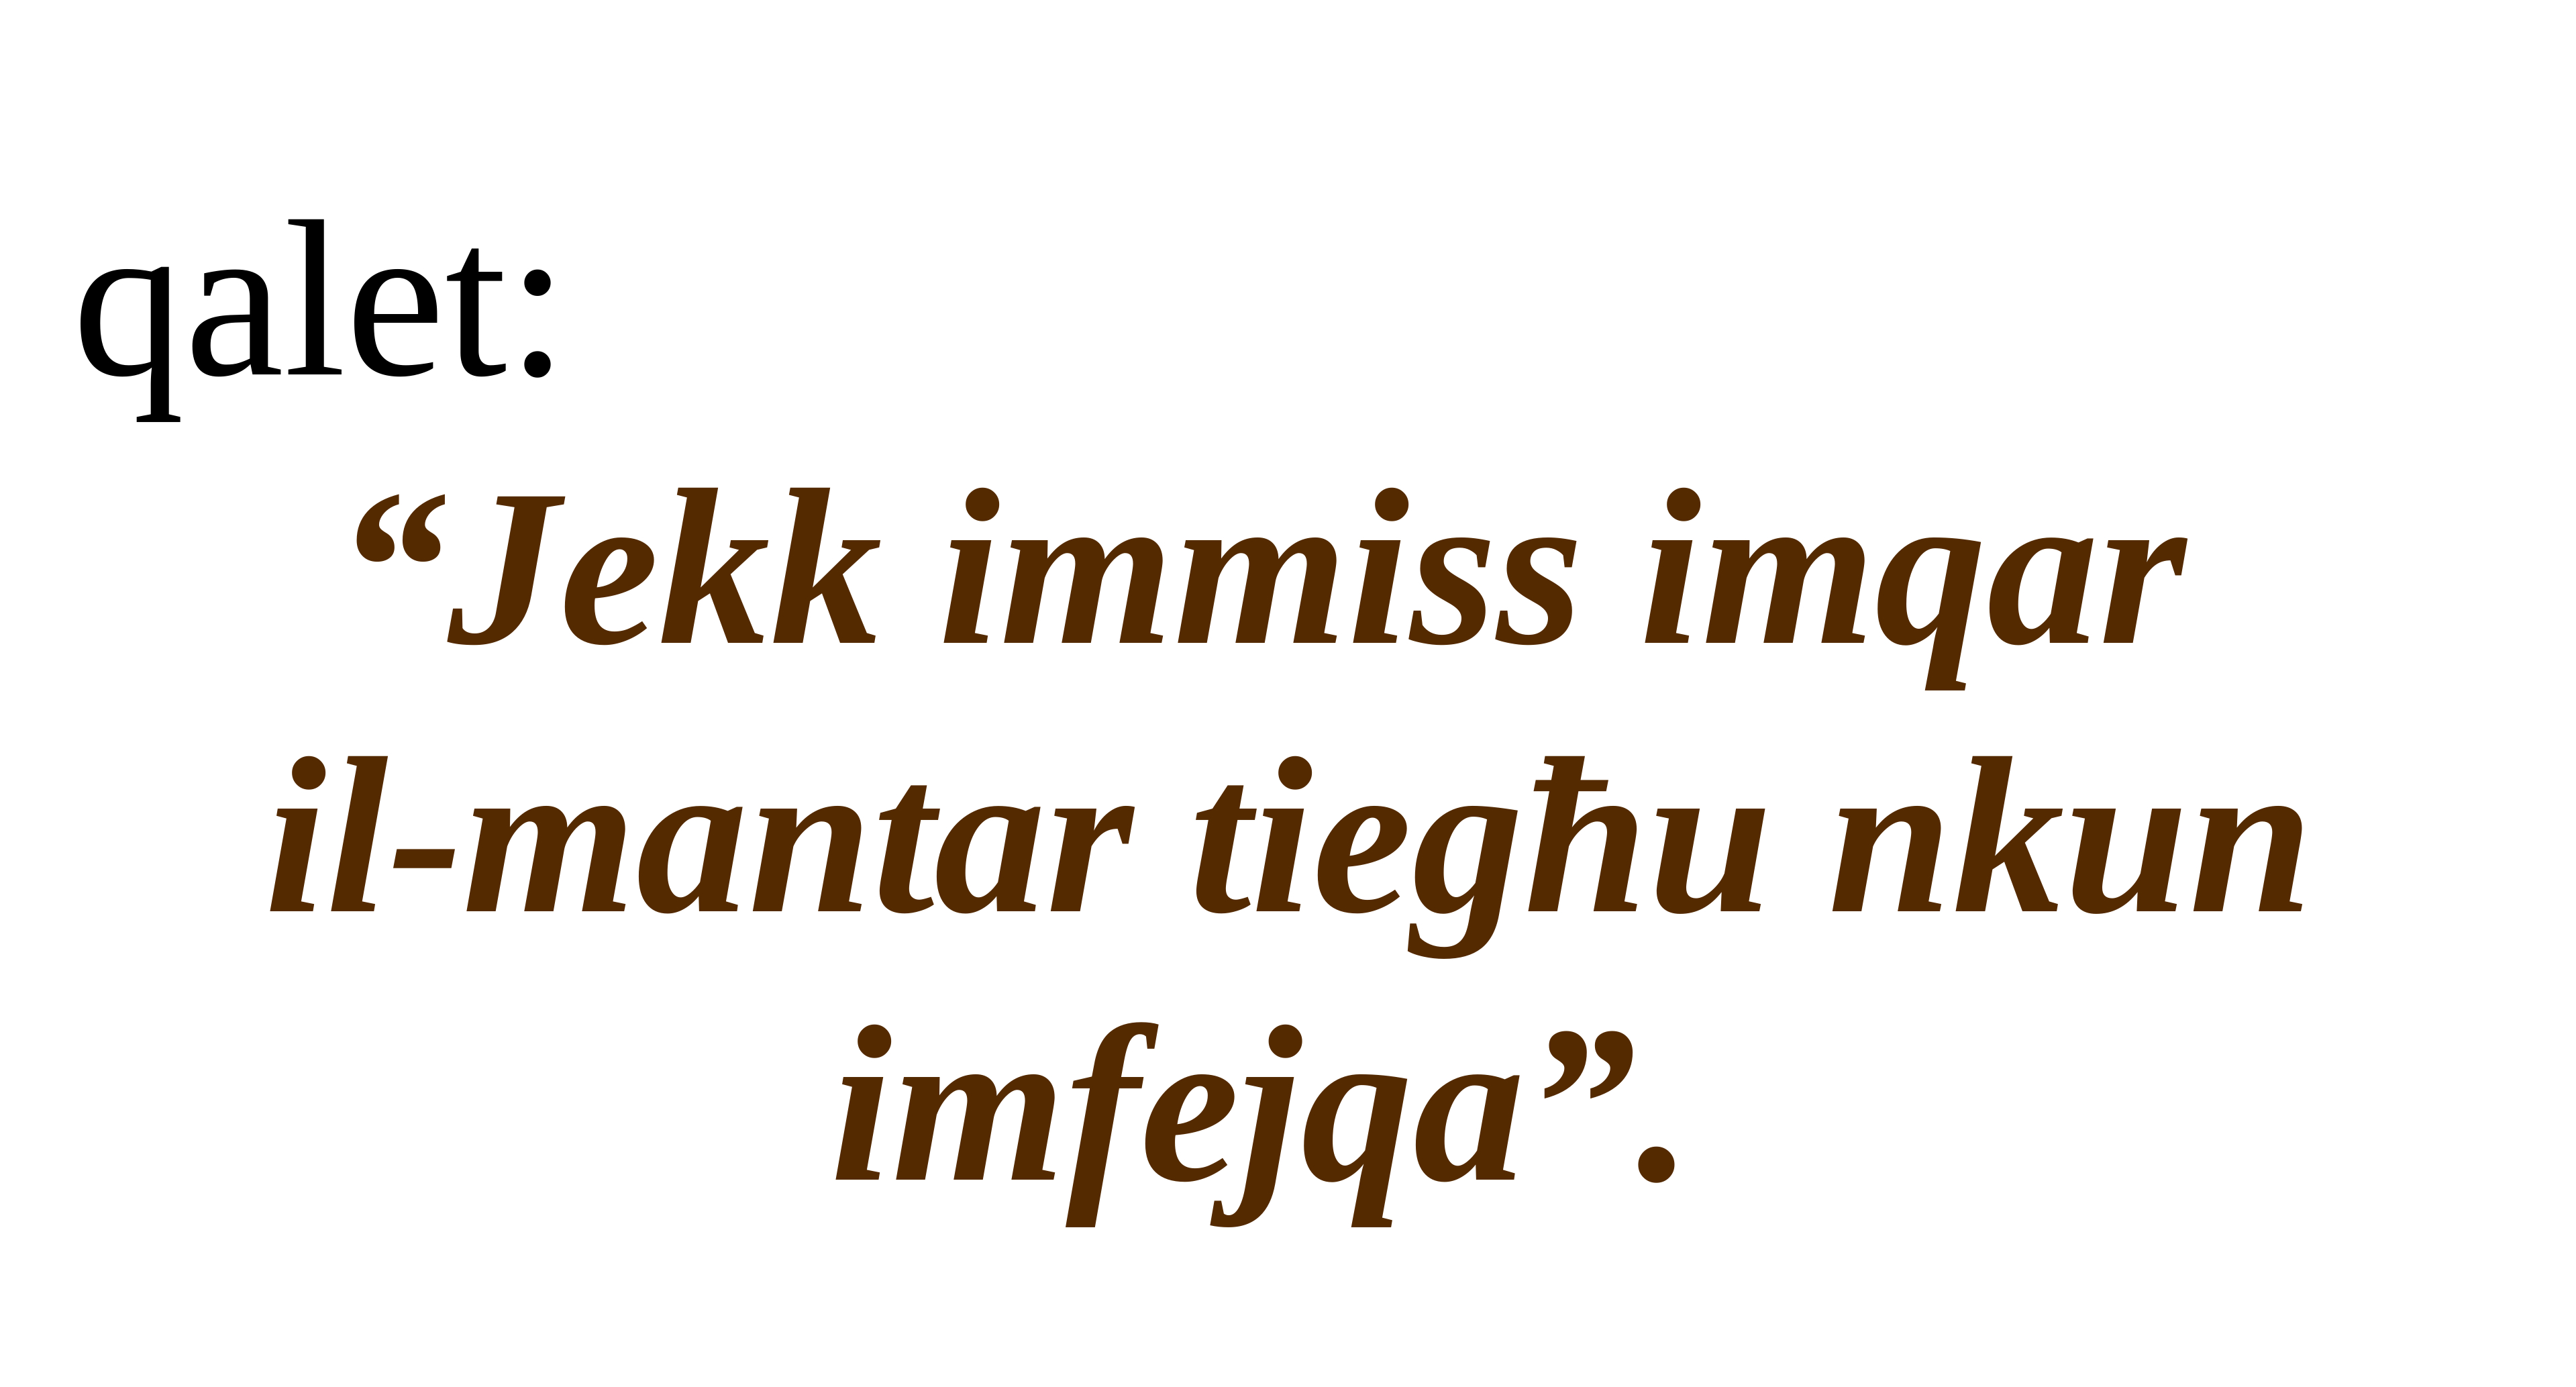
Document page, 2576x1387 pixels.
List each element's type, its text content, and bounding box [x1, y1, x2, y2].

text_box qalet: “Jekk immiss imqar il-mantar tiegħu nkun imfejqa”. [63, 146, 2517, 1230]
